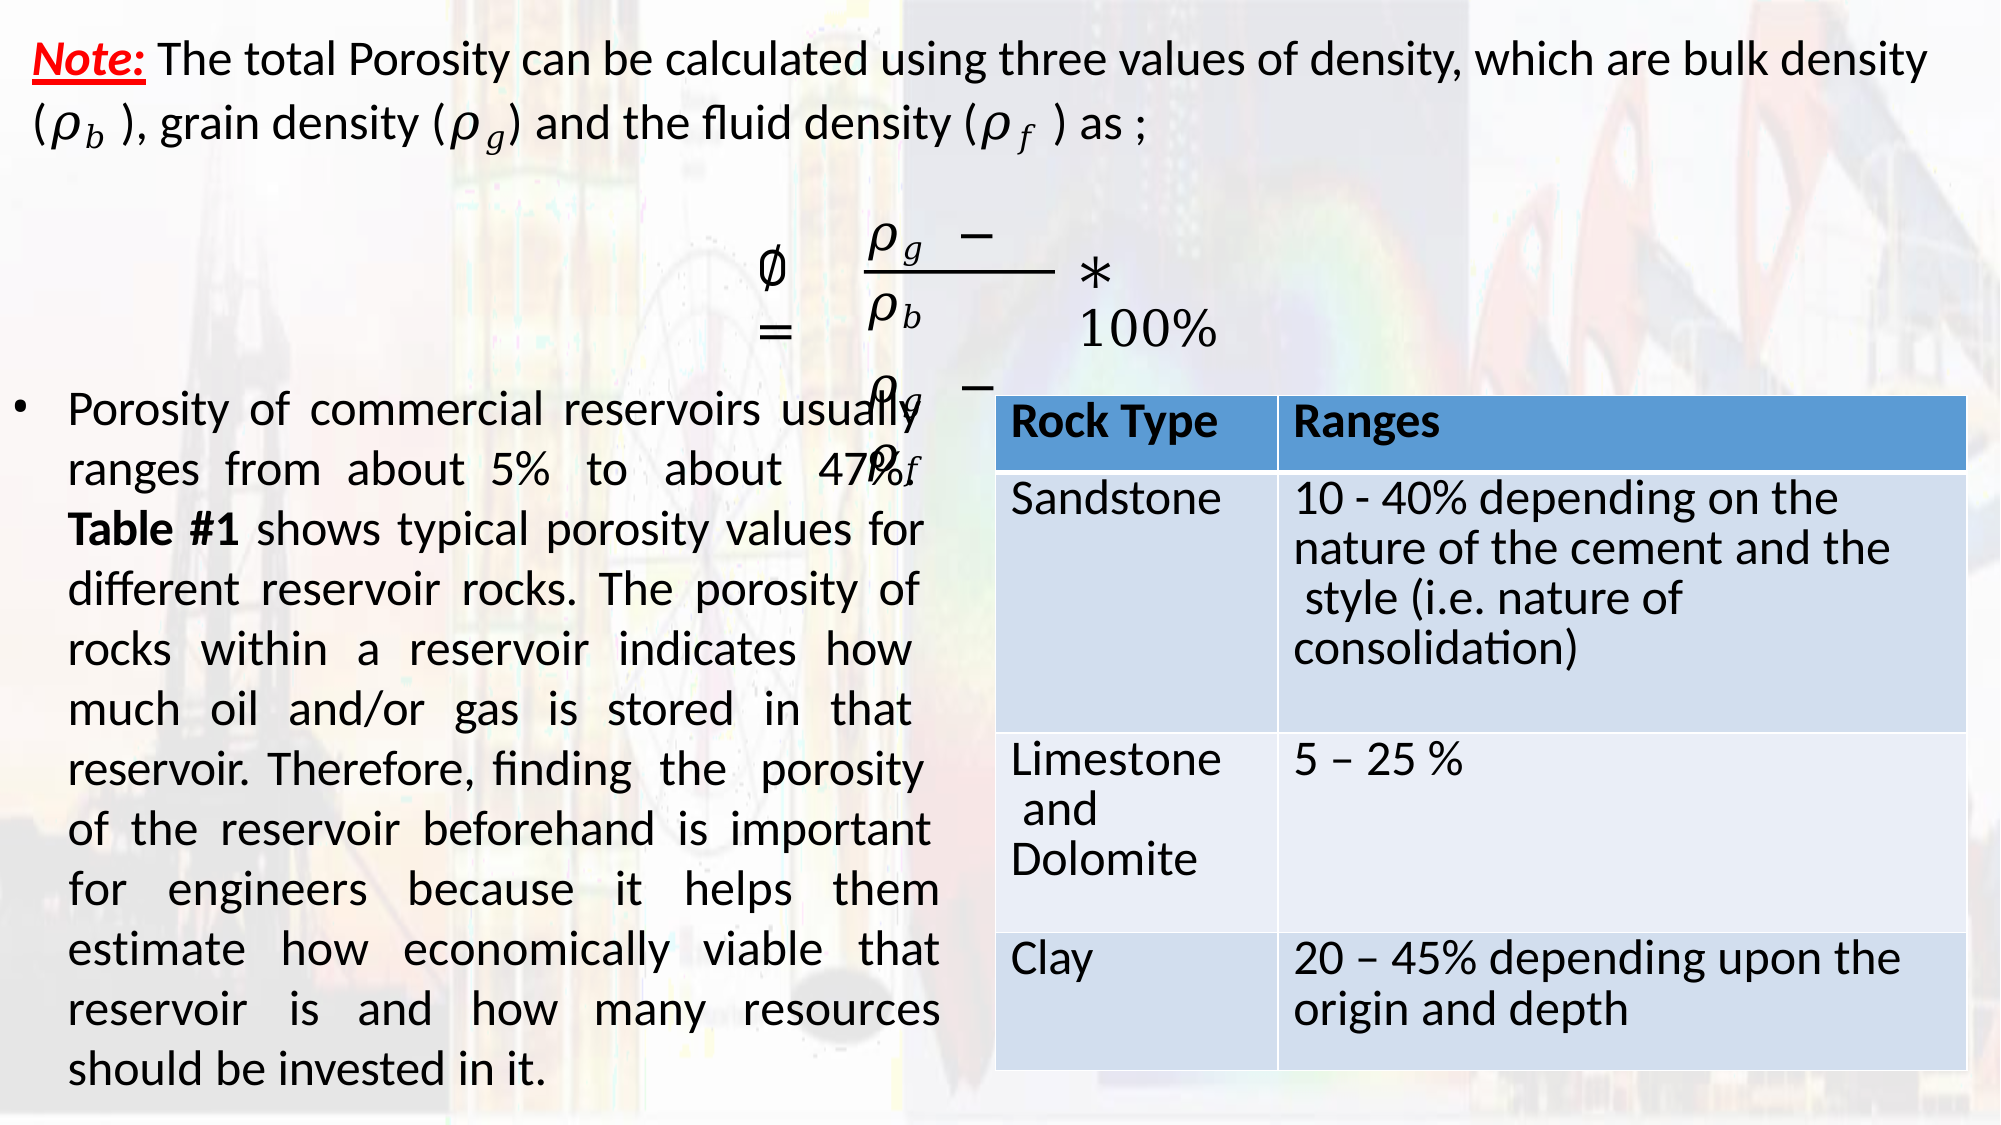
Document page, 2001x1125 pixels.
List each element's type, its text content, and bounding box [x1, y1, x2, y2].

table_cell Sandstone [996, 475, 1277, 732]
text_box Porosity of commercial reservoirs usually ranges from about 5% to about 47%. Table #1 shows typical porosity values for different reservoir rocks. The porosity of rocks within a reservoir indicates how much oil and/or gas is stored in that reservoir. Therefore, finding the porosity of the reservoir beforehand is important [9, 373, 942, 856]
text_box 𝜌𝑔 − 𝜌𝑏 𝜌𝑔 − 𝜌𝑓 [853, 180, 1055, 487]
text_box for engineers because it helps them that [65, 853, 942, 973]
table_header Rock Type [996, 396, 1277, 470]
text_box estimate how economically viable reservoir is and how [65, 913, 824, 1036]
table_cell Limestone and Dolomite [996, 734, 1277, 932]
text_box resources [740, 973, 942, 1036]
table_cell Clay [996, 933, 1277, 1070]
text_box Note: The total Porosity can be calculated using three values of density, which are bulk density (𝜌𝑏 ), grain density (𝜌𝑔) and the fluid density (𝜌𝑓 ) as ; [25, 23, 1948, 155]
text_box ∅ = [754, 234, 842, 357]
text_box should be invested in it. [65, 1033, 552, 1096]
table_cell 20 – 45% depending upon the origin and depth [1279, 933, 1966, 1070]
table_cell 5 – 25 % [1279, 734, 1966, 932]
text_box ∗ 100% [1075, 234, 1242, 357]
table_header Ranges [1279, 396, 1966, 470]
table_cell 10 - 40% depending on the nature of the cement and the style (i.e. nature of consolidation) [1279, 475, 1966, 732]
picture [0, 0, 2000, 1125]
text_box many [591, 973, 709, 1036]
